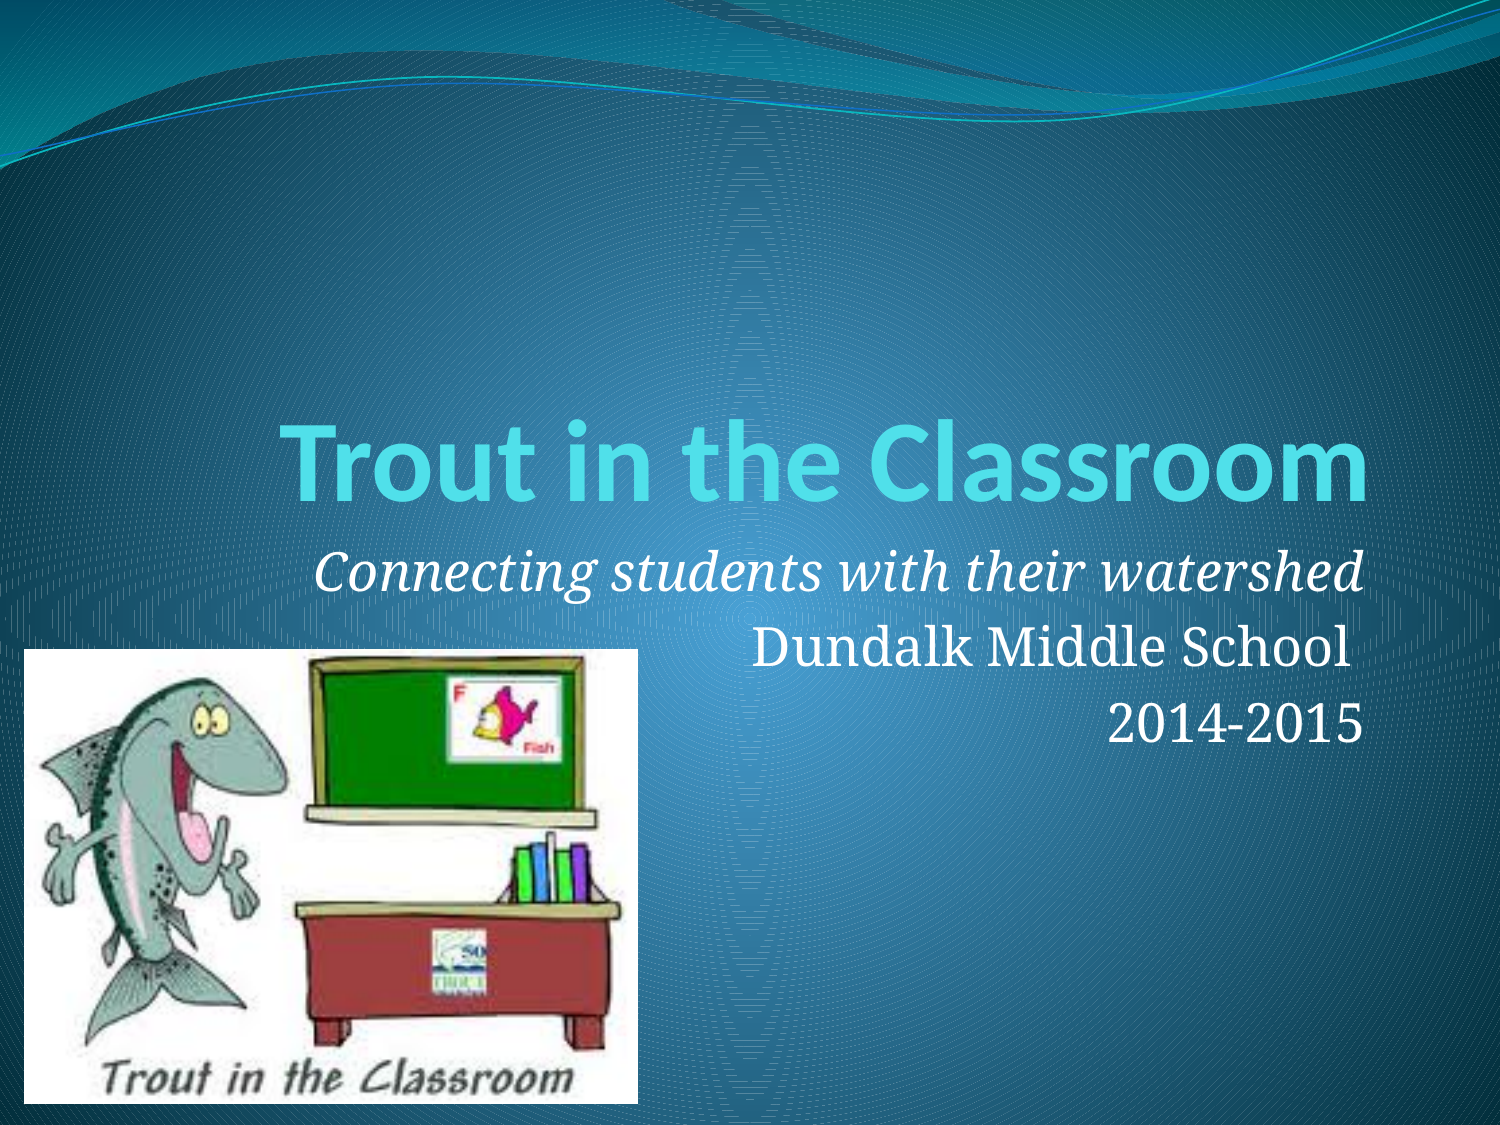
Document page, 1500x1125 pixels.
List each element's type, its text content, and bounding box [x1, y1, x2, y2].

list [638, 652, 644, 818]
title Trout in the Classroom [87, 224, 1376, 525]
picture [24, 649, 638, 1105]
subtitle Connecting students with their watershed Dundalk Middle School 2014-2015 [87, 529, 1376, 818]
